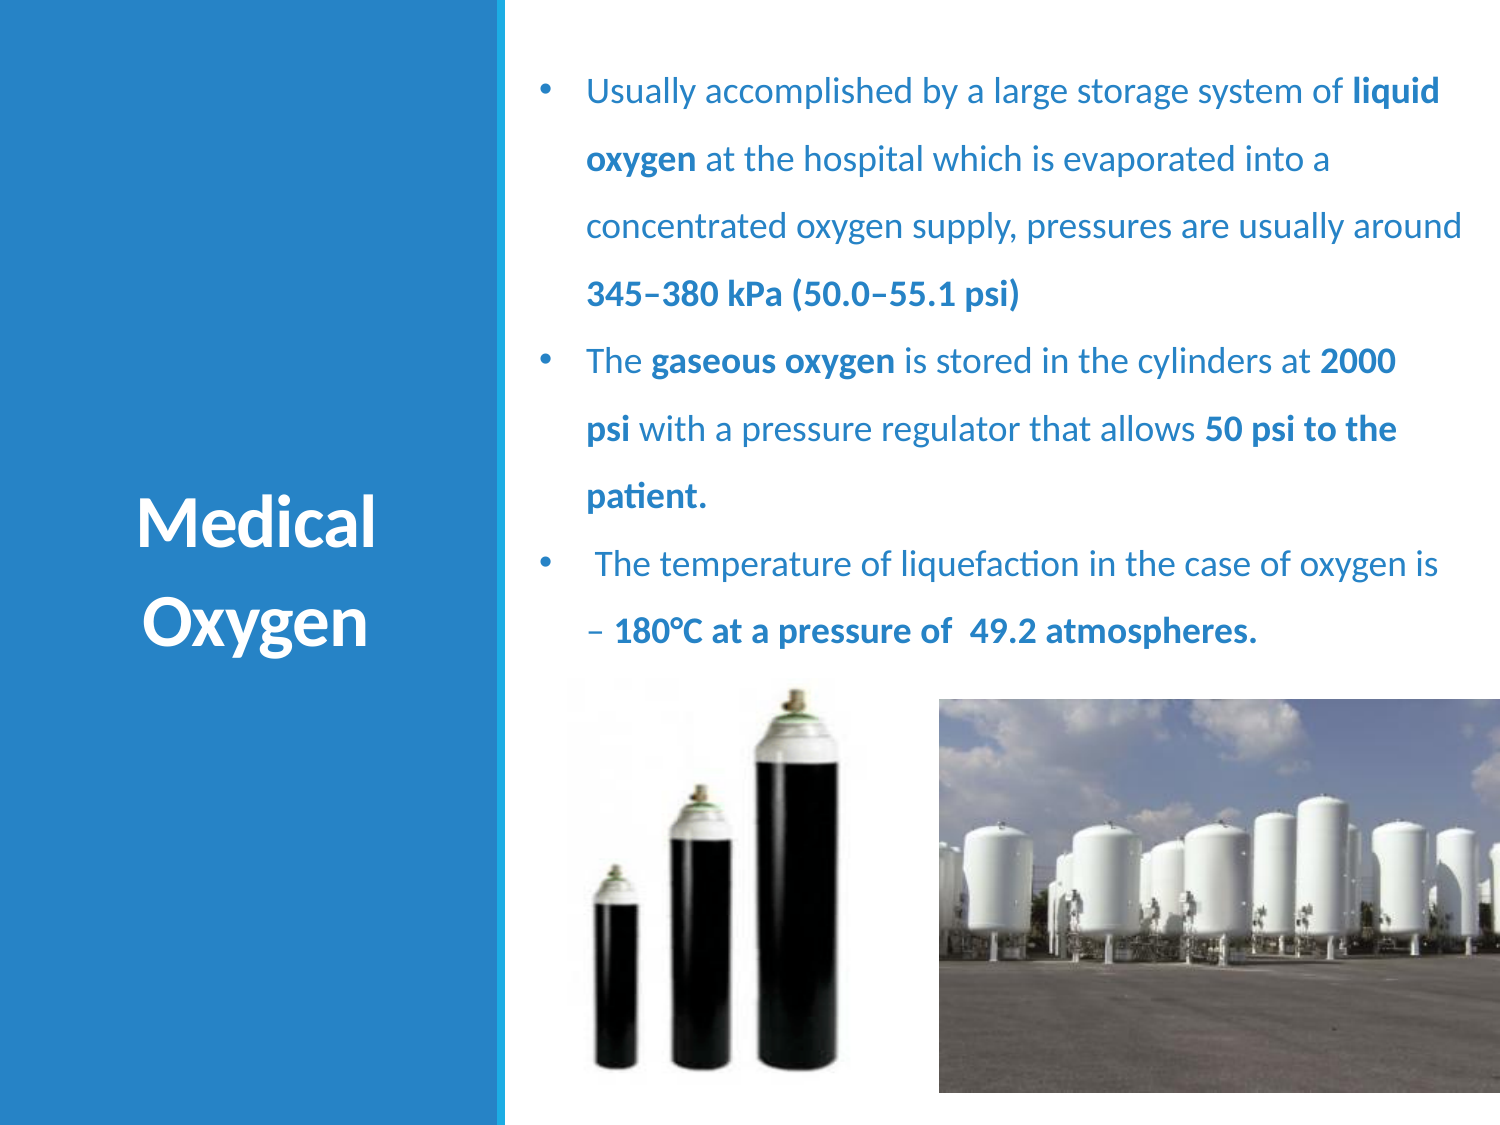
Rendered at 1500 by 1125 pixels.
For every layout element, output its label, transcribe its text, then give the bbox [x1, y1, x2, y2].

picture [536, 678, 926, 1093]
text_box Usually accomplished by a large storage system of liquid oxygen at the hospital which is evaporated into a concentrated oxygen supply, pressures are usually around 345–380 kPa (50.0–55.1 psi) The gaseous oxygen is stored in the cylinders at 2000 psi with a pressure regulator that allows 50 psi to the patient. The temperature of liquefaction in the case of oxygen is – 180°C at a pressure of 49.2 atmospheres. [512, 32, 1500, 663]
picture [938, 699, 1500, 1093]
list Medical Oxygen [37, 399, 475, 725]
